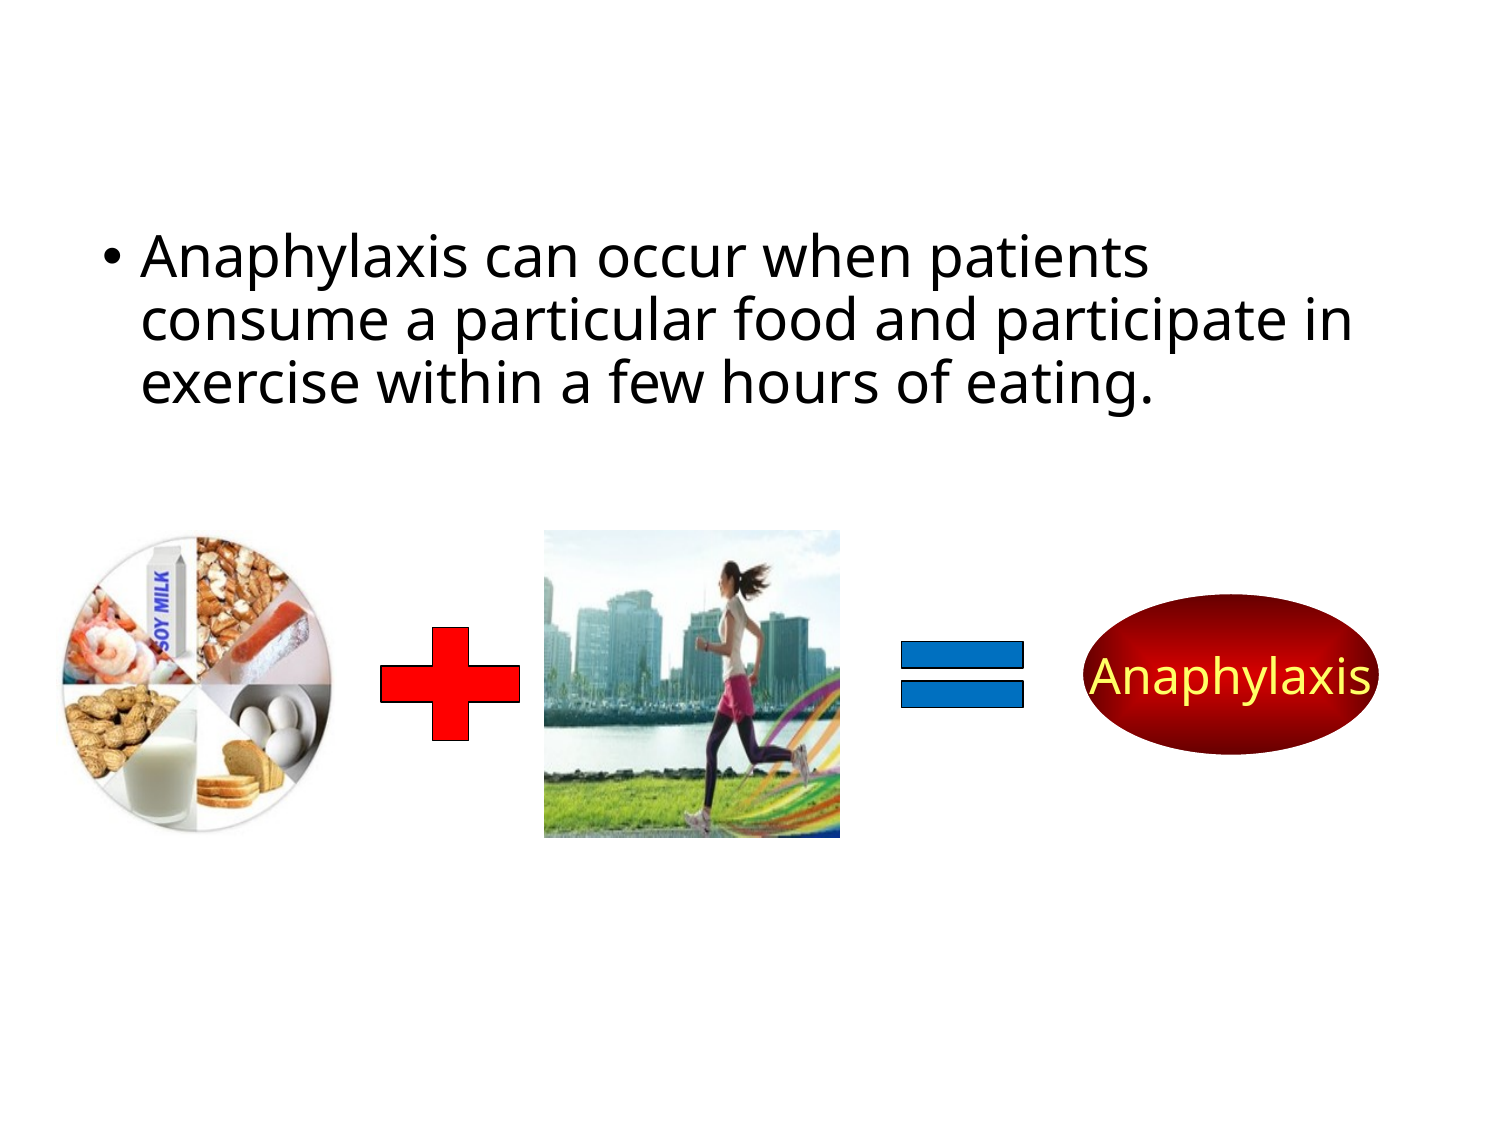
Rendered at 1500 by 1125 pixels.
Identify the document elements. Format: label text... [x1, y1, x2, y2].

picture [56, 530, 337, 838]
list Anaphylaxis can occur when patients consume a particular food and participate in exercise within a few hours of eating. [87, 219, 1382, 934]
text_box [901, 681, 1023, 708]
text_box [380, 627, 520, 741]
text_box Anaphylaxis [1080, 591, 1382, 758]
picture [544, 530, 840, 838]
text_box [901, 641, 1023, 668]
